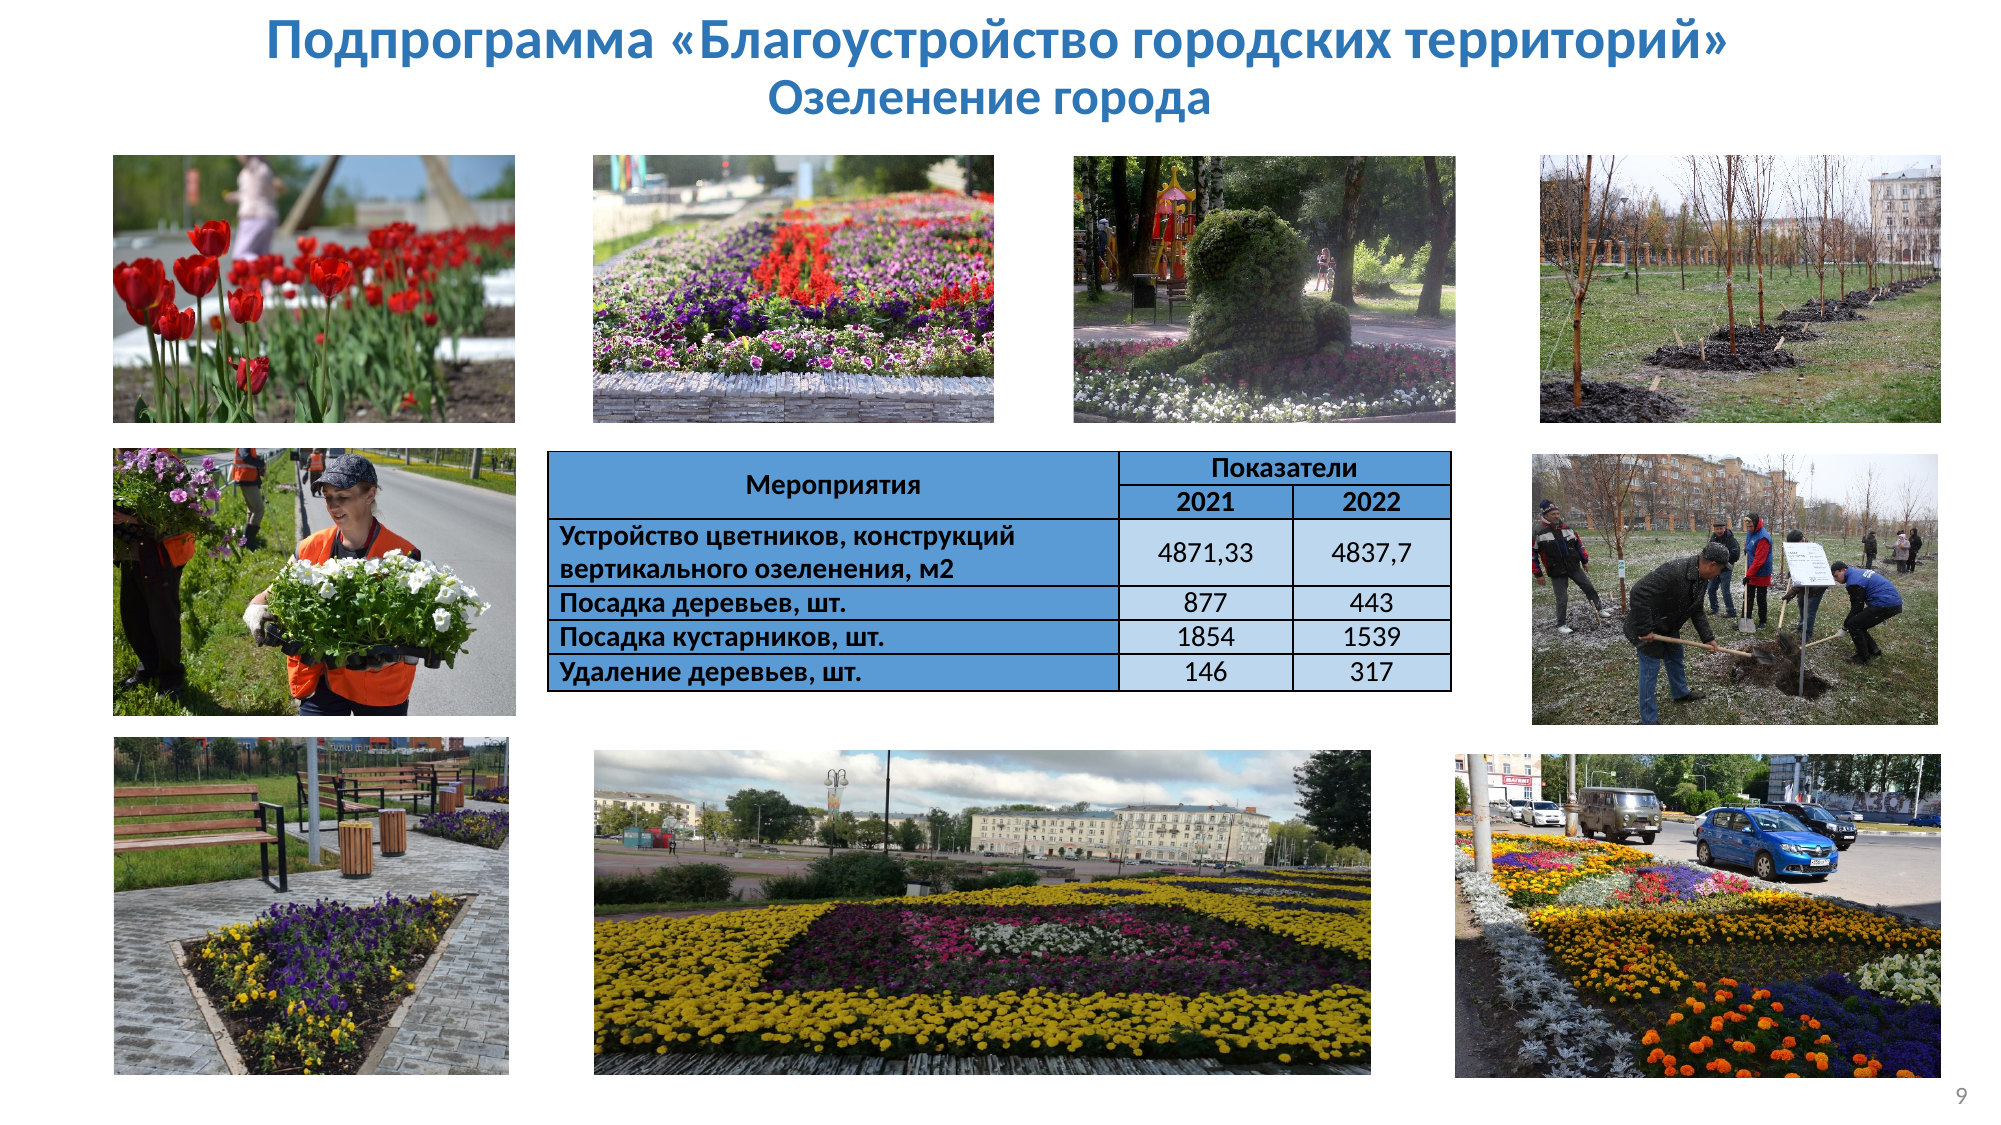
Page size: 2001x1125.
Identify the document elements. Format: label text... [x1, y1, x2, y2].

table_cell 146 [1120, 655, 1292, 690]
table_cell Удаление деревьев, шт. [549, 655, 1118, 690]
table_cell 2021 [1120, 486, 1292, 518]
table_cell Устройство цветников, конструкций вертикального озеленения, м2 [549, 520, 1118, 585]
text_box Подпрограмма «Благоустройство городских территорий» [137, 0, 1863, 87]
table_cell 2022 [1294, 486, 1450, 518]
table_cell 1539 [1294, 621, 1450, 653]
table_cell 4871,33 [1120, 520, 1292, 585]
picture [1455, 754, 1941, 1078]
table_cell 317 [1294, 655, 1450, 690]
picture [1532, 454, 1938, 725]
table_header Мероприятия [549, 452, 1118, 518]
table_cell 4837,7 [1294, 520, 1450, 585]
picture [594, 750, 1371, 1075]
picture [113, 448, 516, 716]
picture [1540, 155, 1941, 423]
table_cell Посадка кустарников, шт. [549, 621, 1118, 653]
picture [113, 737, 509, 1075]
slide_number 9 [1532, 1065, 1983, 1125]
title Озеленение города [127, 50, 1853, 144]
picture [593, 155, 994, 423]
table_cell 443 [1294, 587, 1450, 619]
table_cell 877 [1120, 587, 1292, 619]
picture [113, 155, 515, 423]
table_cell 1854 [1120, 621, 1292, 653]
picture [1073, 156, 1456, 423]
table_header Показатели [1120, 452, 1450, 484]
table_cell Посадка деревьев, шт. [549, 587, 1118, 619]
